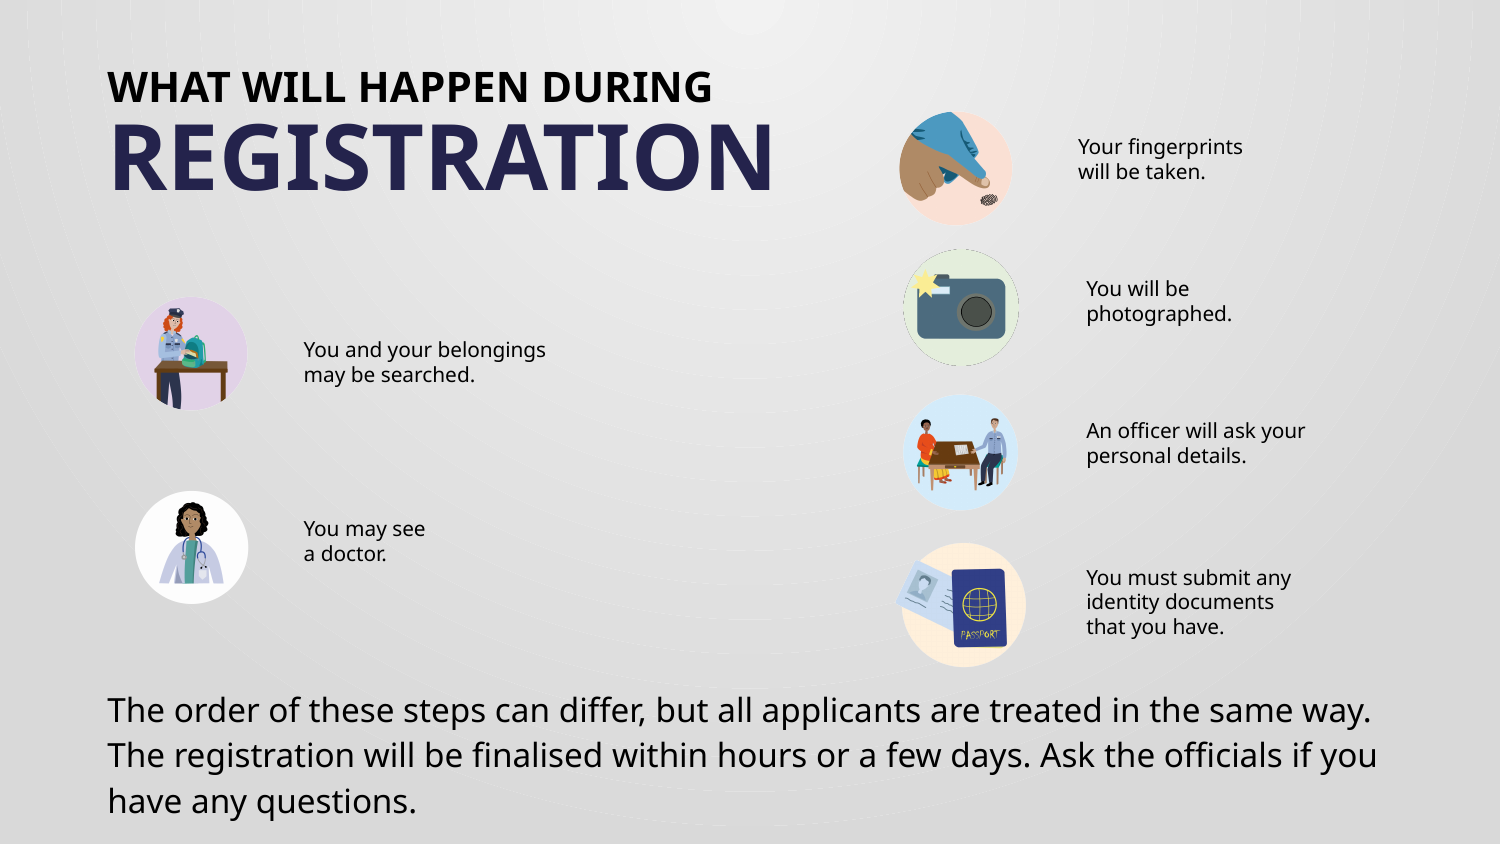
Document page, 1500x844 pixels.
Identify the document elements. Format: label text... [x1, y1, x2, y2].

picture [898, 110, 1014, 227]
picture [133, 295, 249, 412]
text_box What will happen during registration [107, 65, 823, 243]
picture [894, 542, 1028, 669]
text_box The order of these steps can differ, but all applicants are treated in the same way. The registration will be finalised within hours or a few days. Ask the officials if you have any questions. [107, 693, 1404, 820]
text_box Your fingerprints will be taken. [1078, 119, 1251, 184]
text_box You and your belongings may be searched. [303, 320, 558, 388]
picture [133, 489, 250, 605]
text_box You must submit any identity documents that you have. [1086, 554, 1293, 639]
text_box You may see a doctor. [303, 489, 505, 566]
picture [903, 394, 1019, 511]
subtitle You will be photographed. [1086, 245, 1252, 326]
text_box An officer will ask your personal details. [1086, 417, 1313, 519]
picture [903, 249, 1019, 366]
